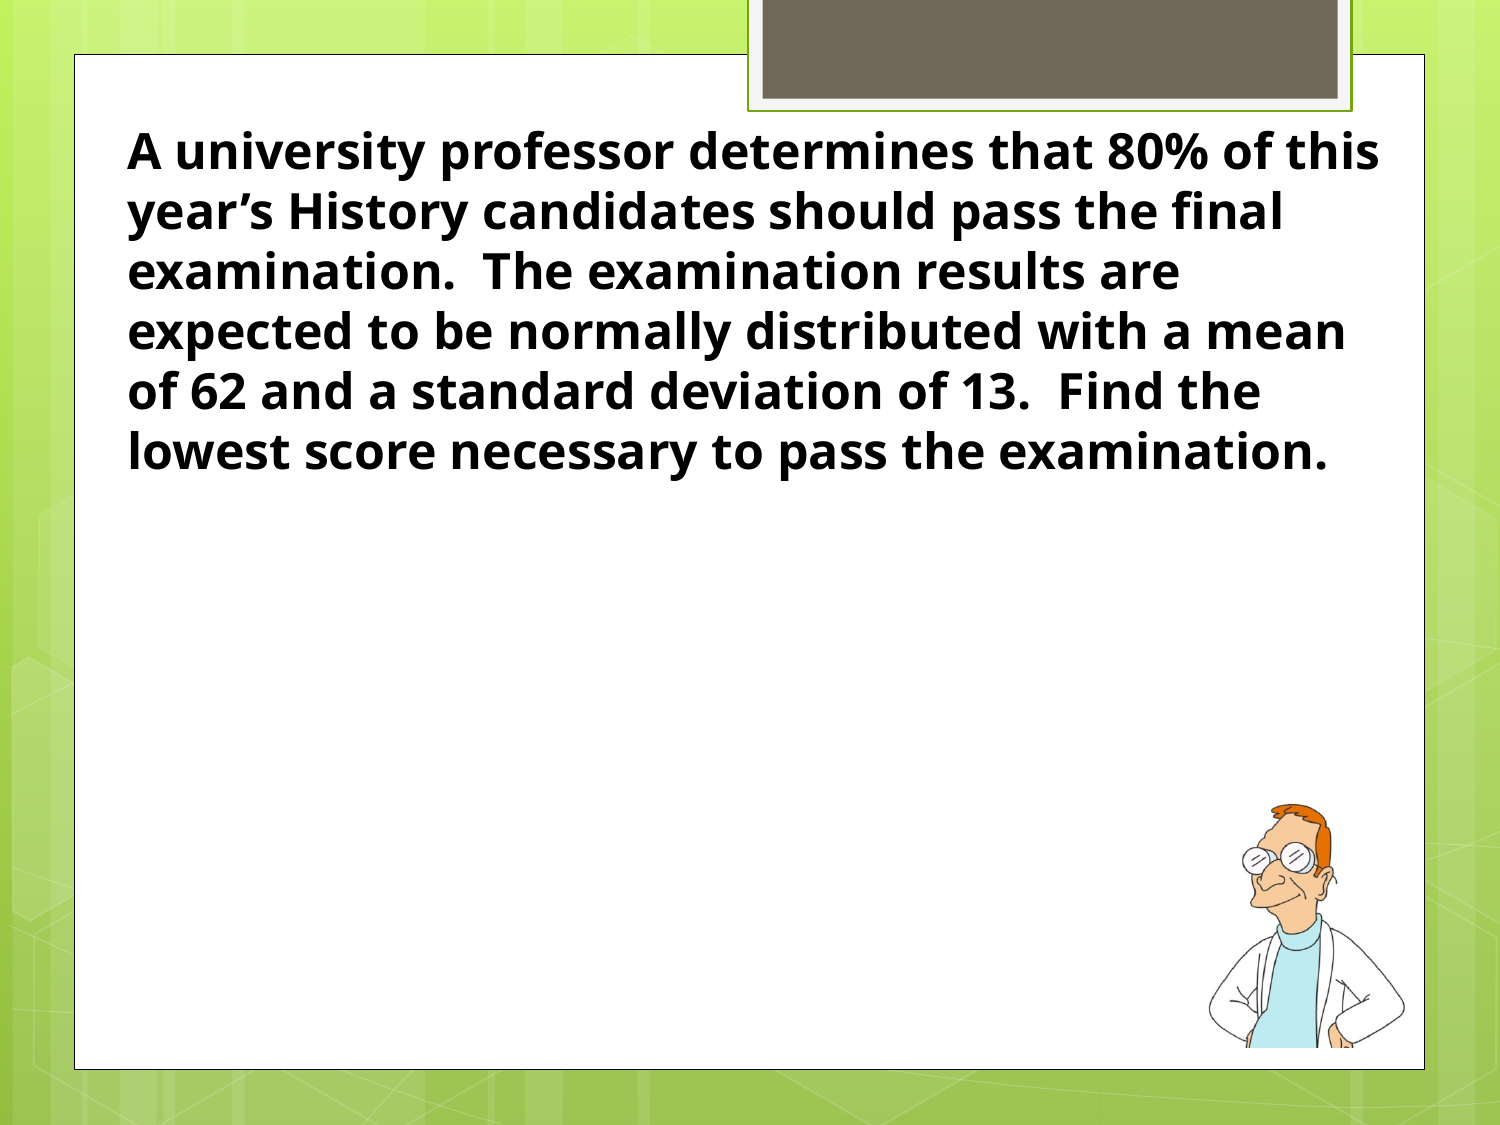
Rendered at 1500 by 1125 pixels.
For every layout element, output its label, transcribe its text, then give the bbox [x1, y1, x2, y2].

text_box A university professor determines that 80% of this year’s History candidates should pass the final examination. The examination results are expected to be normally distributed with a mean of 62 and a standard deviation of 13. Find the lowest score necessary to pass the examination. [112, 112, 1413, 578]
picture [1203, 799, 1409, 1048]
